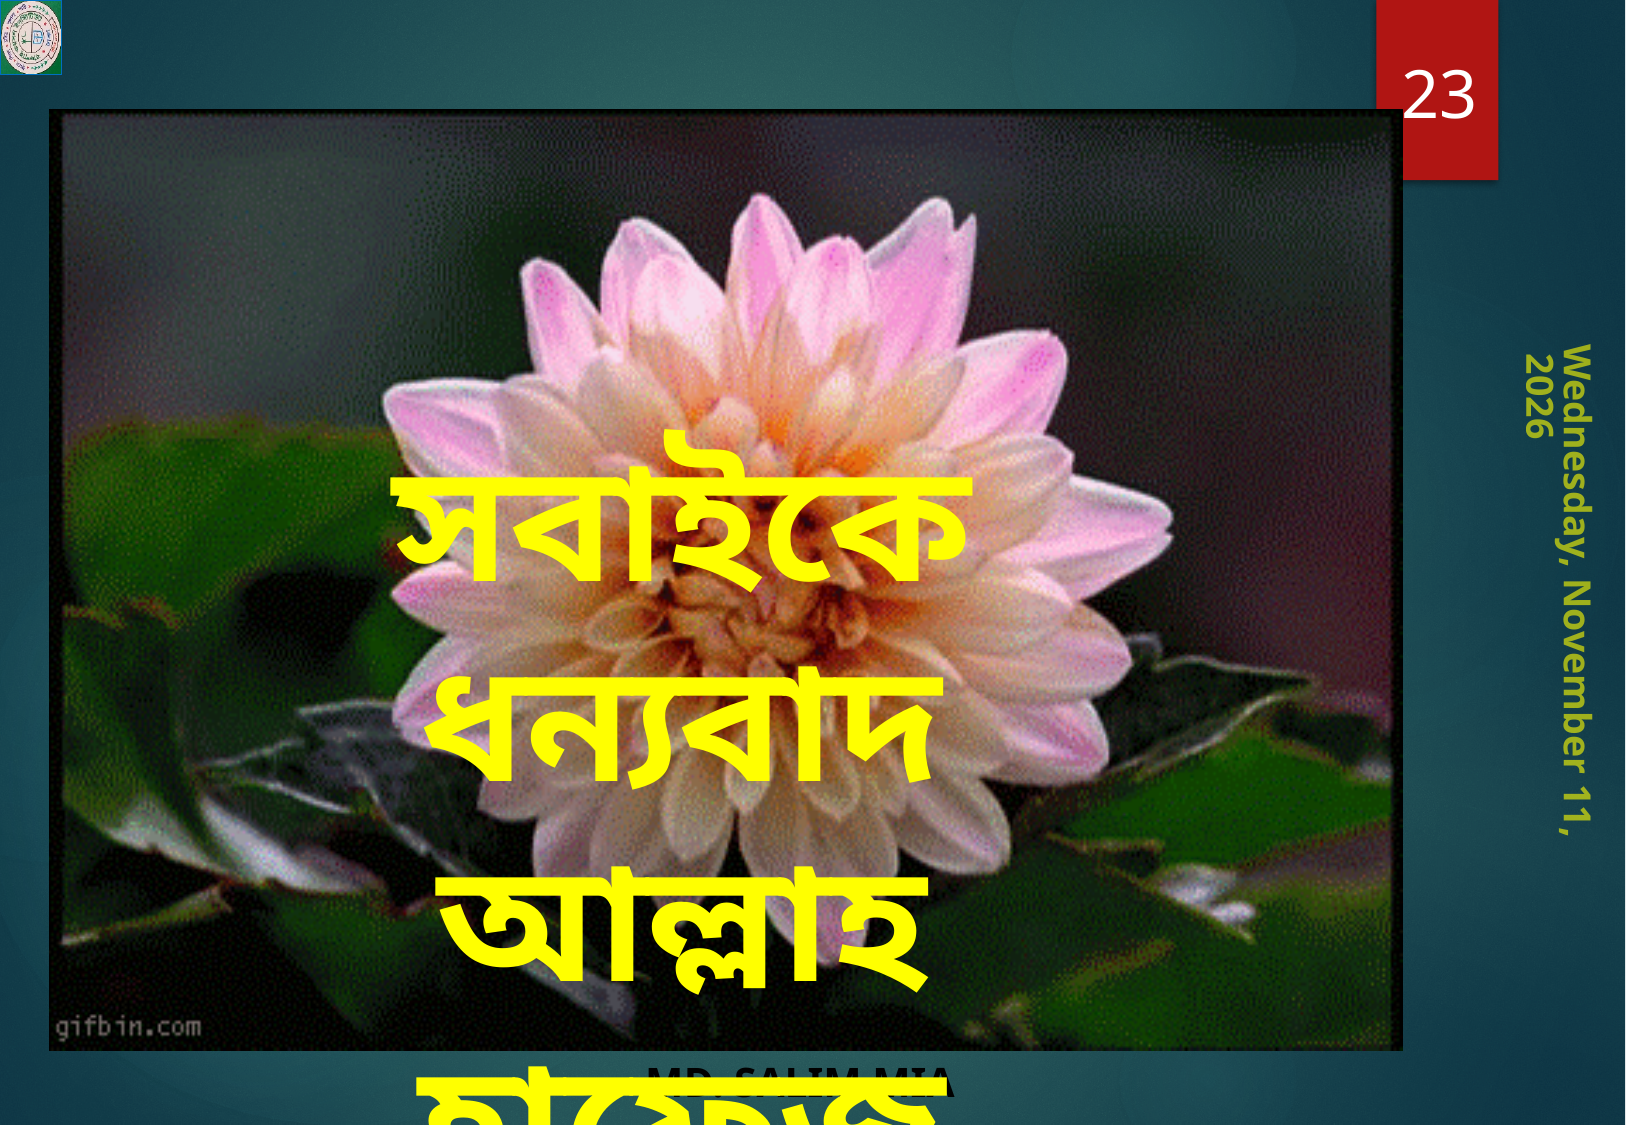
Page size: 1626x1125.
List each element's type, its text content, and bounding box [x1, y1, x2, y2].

text_box 23 [1376, 44, 1503, 140]
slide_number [1538, 329, 1610, 860]
text_box সবাইকে ধন্যবাদ আল্লাহ হাফেজ [215, 1059, 1149, 1125]
picture [0, 109, 1403, 1125]
picture [1, 1, 61, 74]
